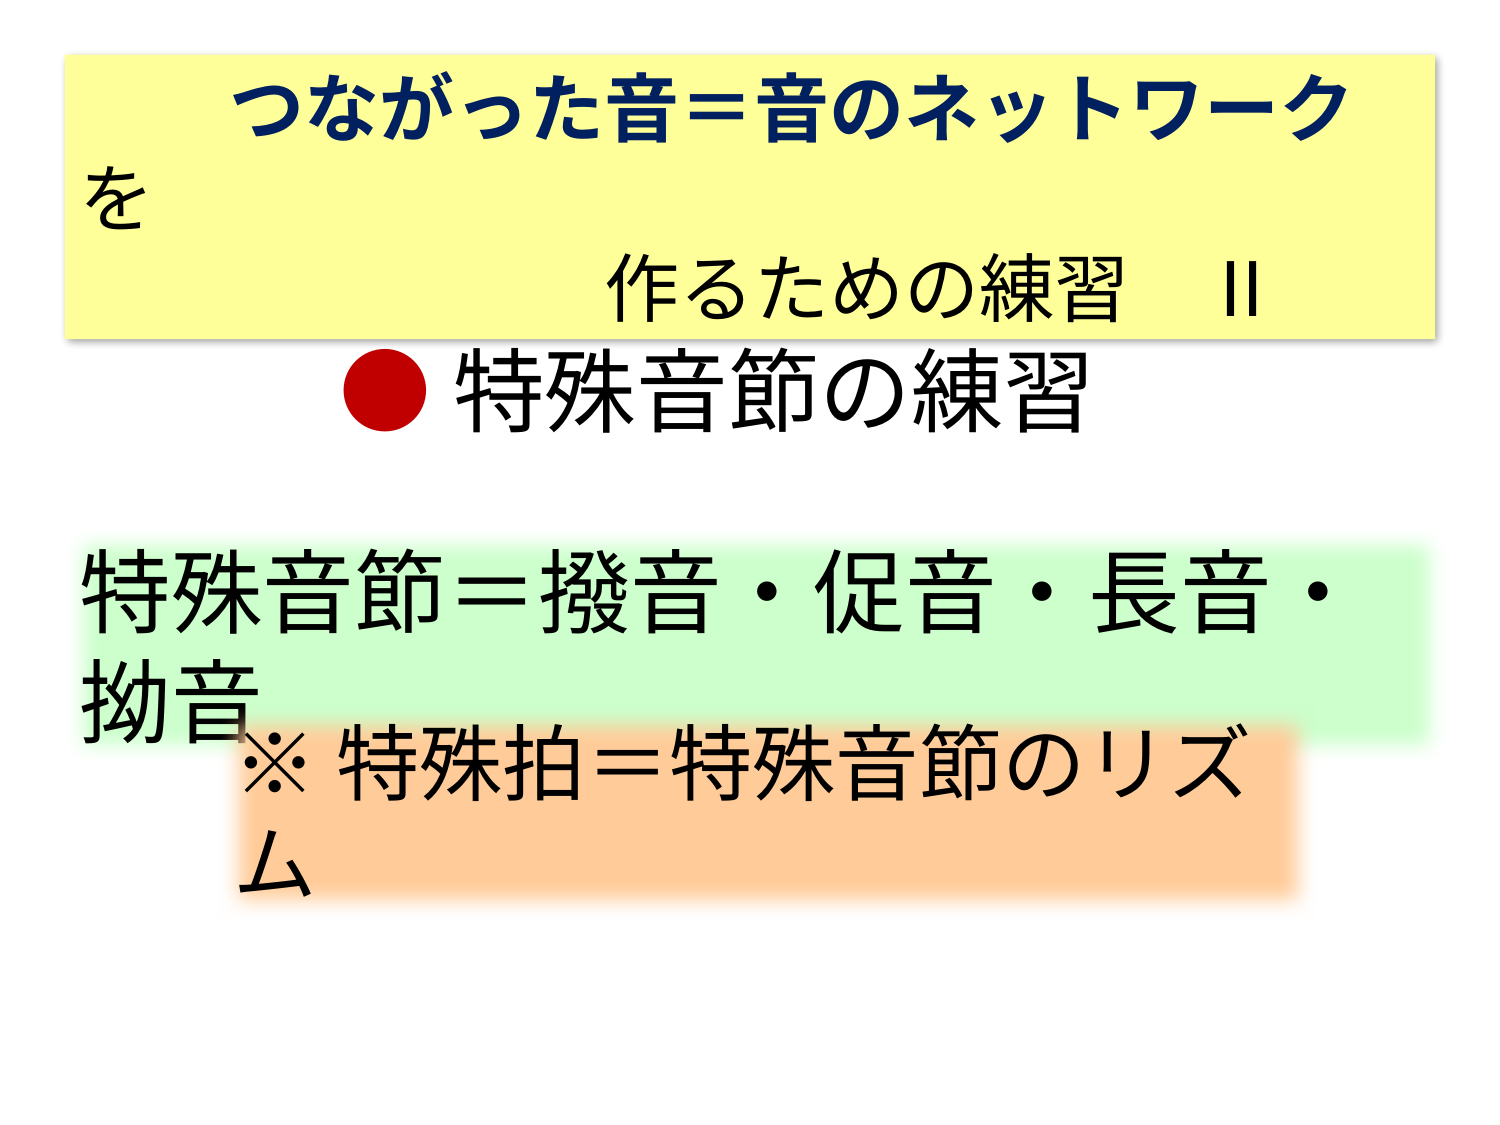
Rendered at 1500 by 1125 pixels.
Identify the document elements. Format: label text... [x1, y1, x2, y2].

text_box ●特殊音節の練習 [324, 326, 1140, 451]
text_box ・長音になっている [96, 558, 1419, 736]
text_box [238, 736, 1300, 890]
text_box キャップ→キャープ [240, 732, 1299, 887]
text_box ※特殊拍＝特殊音節のリズム [243, 724, 1295, 883]
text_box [94, 556, 1422, 738]
text_box 特殊音節＝撥音・促音・長音・拗音 [100, 562, 1415, 731]
text_box つながった音＝音のネットワーク を 作るための練習 Ⅱ [64, 54, 1436, 340]
